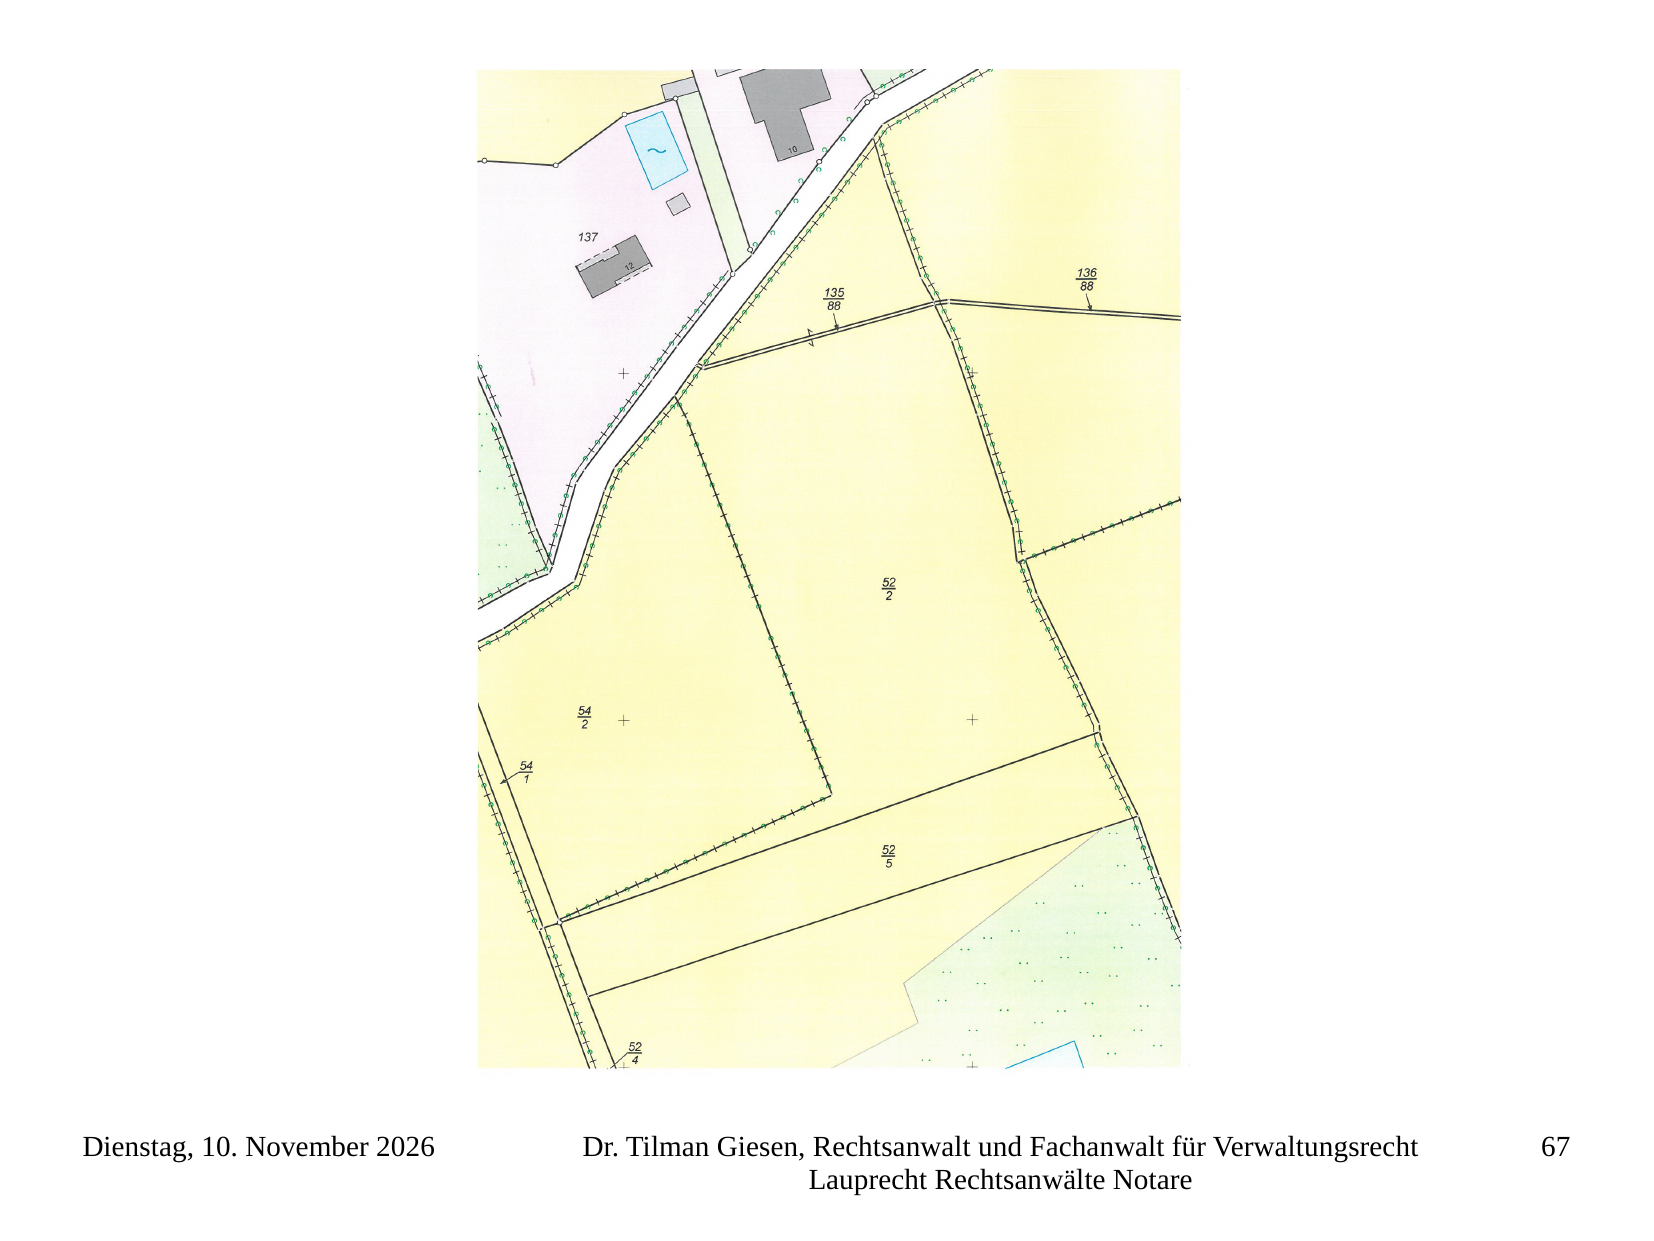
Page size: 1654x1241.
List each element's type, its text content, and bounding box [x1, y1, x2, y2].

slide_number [82, 1129, 468, 1216]
picture [475, 68, 1191, 1078]
slide_number 67 [1185, 1129, 1571, 1216]
footer Dr. Tilman Giesen, Rechtsanwalt und Fachanwalt für Verwaltungsrecht Lauprecht Rechtsanwälte Notare [565, 1129, 1185, 1216]
